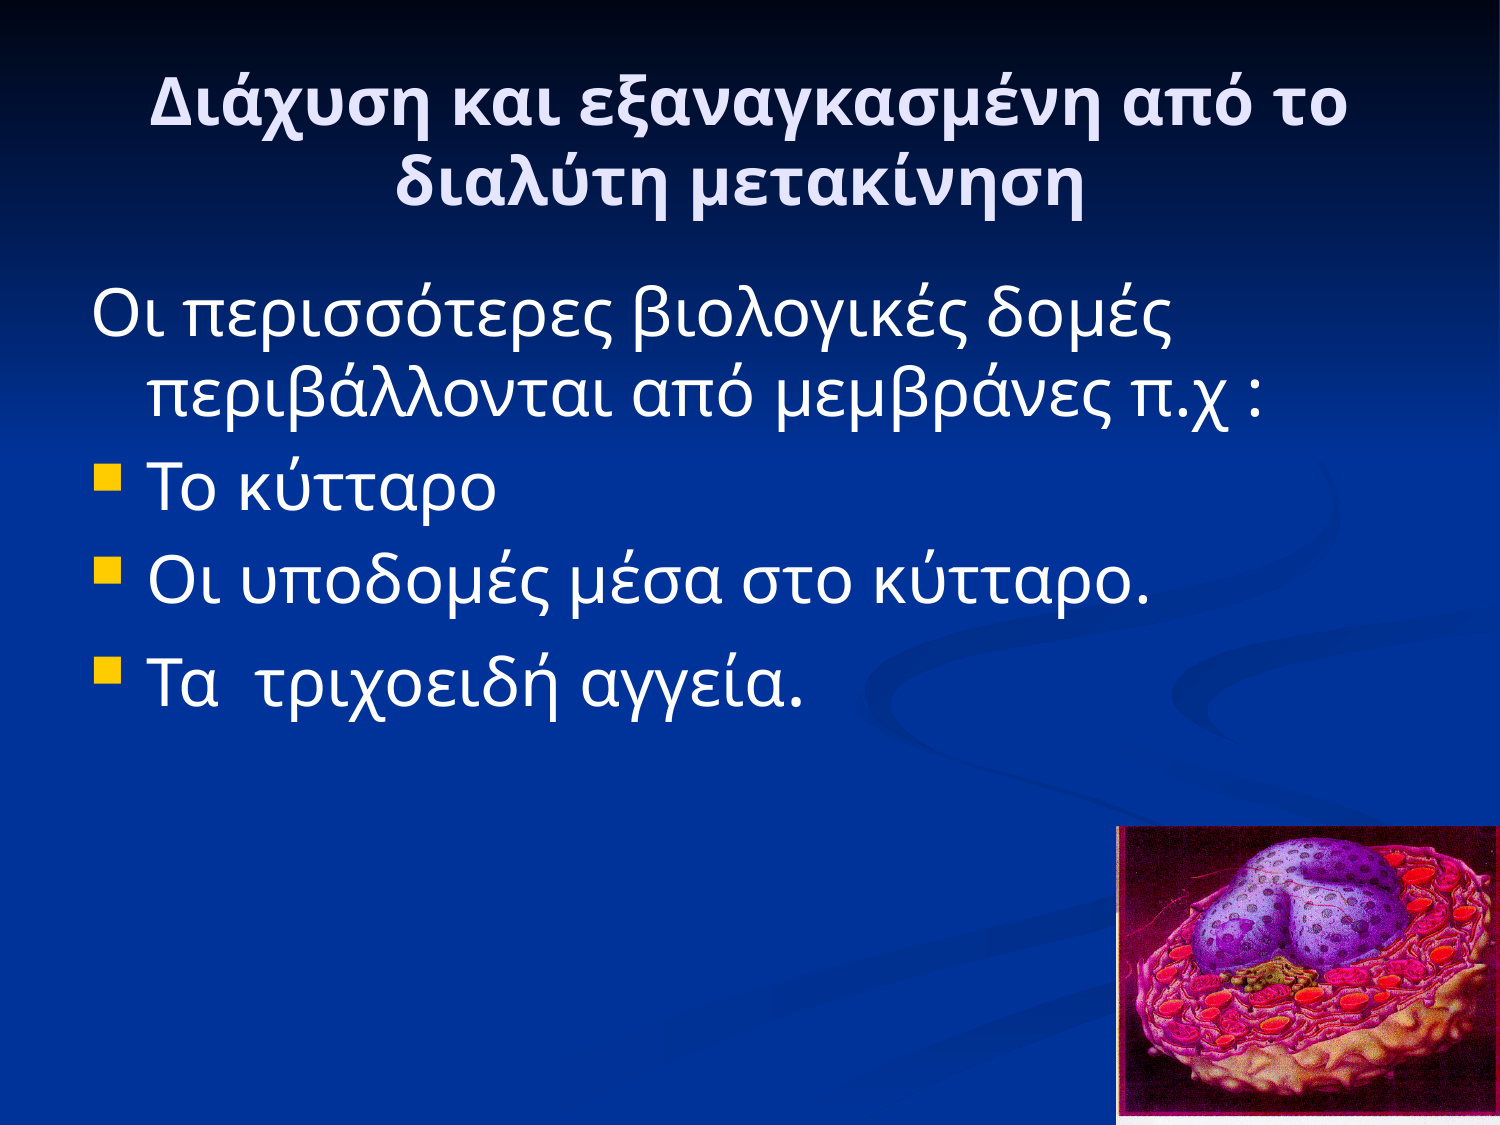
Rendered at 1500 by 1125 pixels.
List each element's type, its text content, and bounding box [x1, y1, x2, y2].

title Διάχυση και εξαναγκασμένη από το διαλύτη μετακίνηση [74, 44, 1426, 233]
list Οι περισσότερες βιολογικές δομές περιβάλλονται από μεμβράνες π.χ : To κύτταρο Οι υποδομές μέσα στο κύτταρο. Τα τριχοειδή αγγεία. [74, 262, 1448, 1006]
picture [1115, 825, 1500, 1125]
